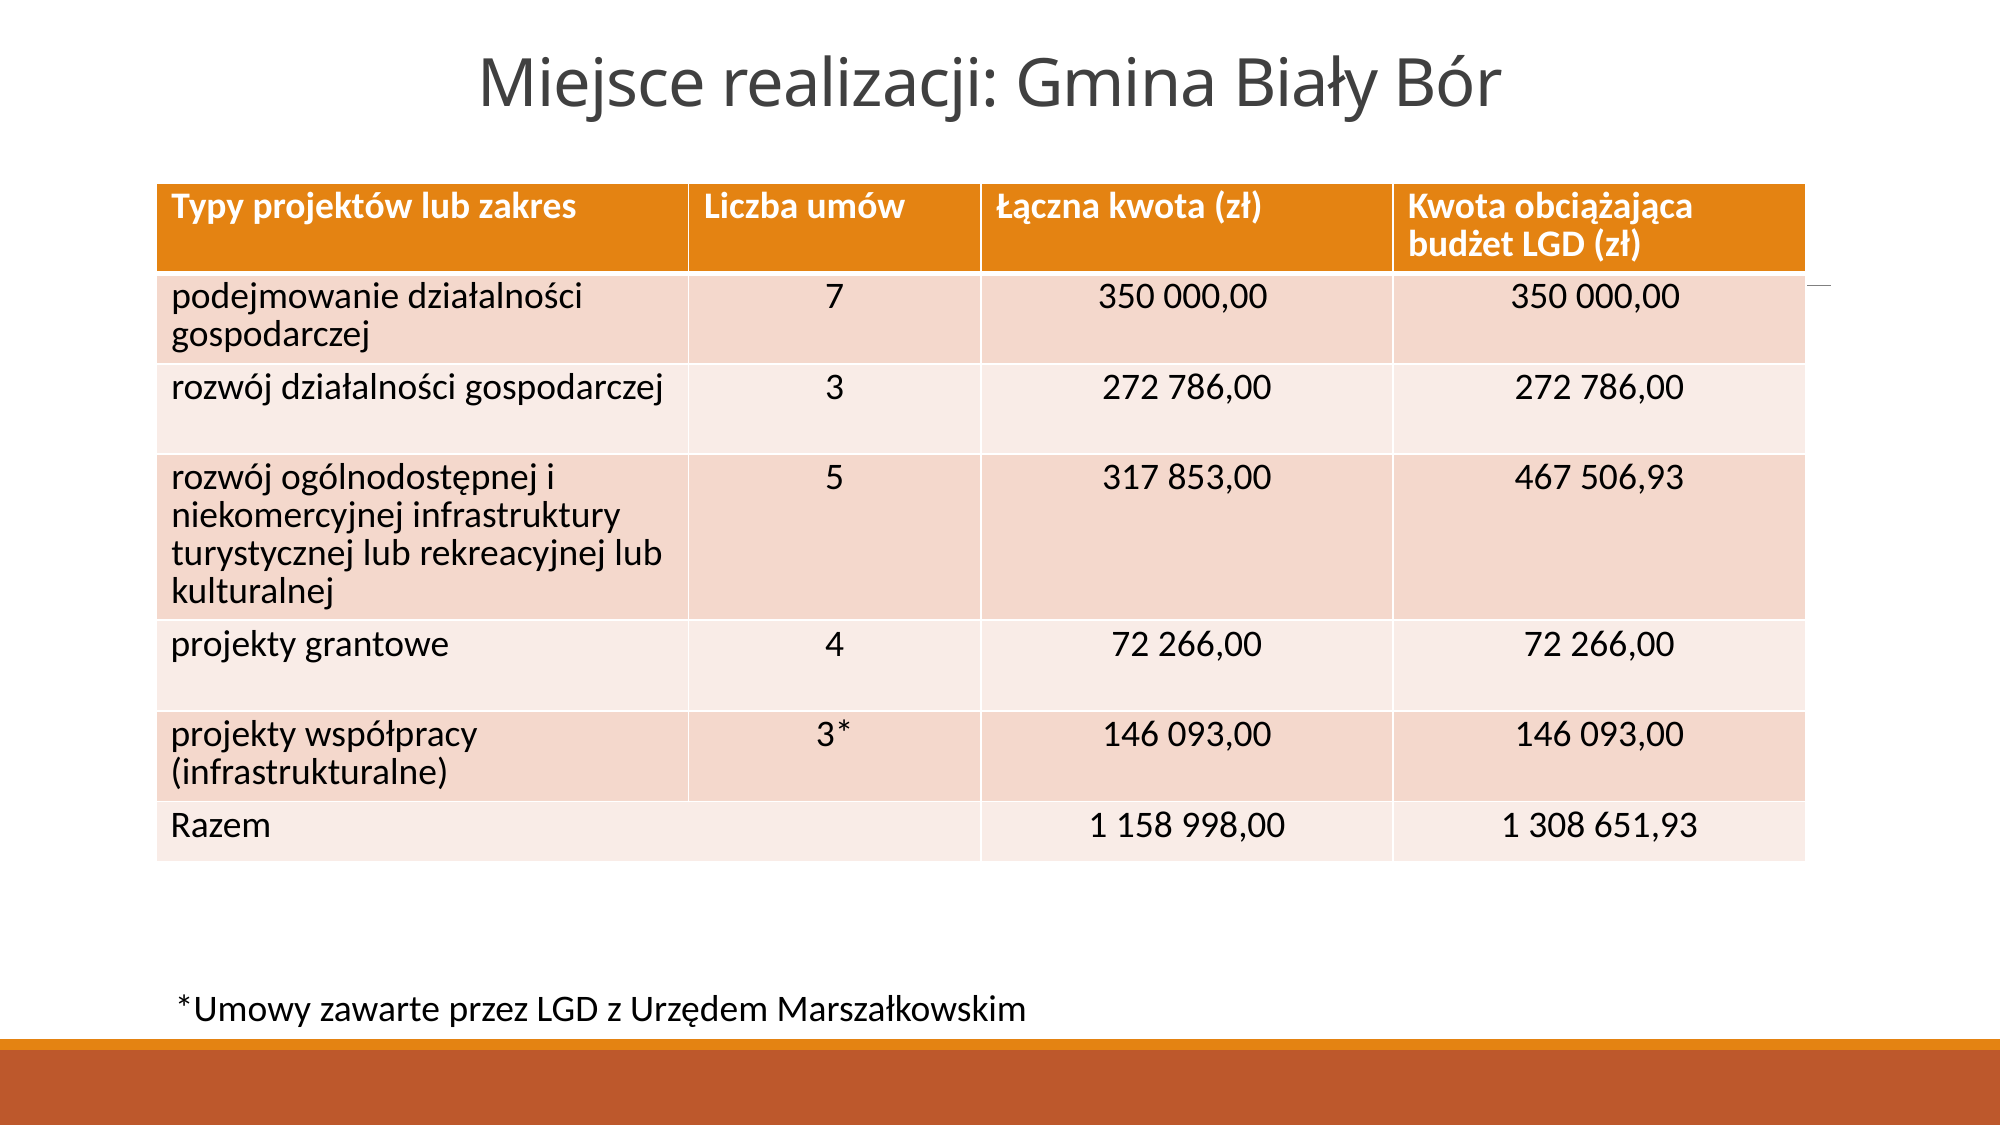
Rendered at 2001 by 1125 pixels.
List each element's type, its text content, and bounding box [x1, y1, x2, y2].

table_cell projekty współpracy (infrastrukturalne) [157, 712, 688, 801]
table_header Łączna kwota (zł) [982, 184, 1392, 271]
table_cell 72 266,00 [1394, 621, 1805, 710]
table_cell 5 [689, 455, 980, 619]
table_header Kwota obciążająca budżet LGD (zł) [1394, 184, 1805, 271]
table_cell 1 308 651,93 [1394, 802, 1805, 861]
table_cell 350 000,00 [1394, 276, 1805, 363]
table_cell 1 158 998,00 [982, 802, 1392, 861]
table_cell projekty grantowe [157, 621, 688, 710]
table_cell 3 [689, 365, 980, 453]
table_cell 272 786,00 [1394, 365, 1805, 453]
table_cell 4 [689, 621, 980, 710]
table_cell Razem [157, 802, 980, 861]
table_cell 272 786,00 [982, 365, 1392, 453]
table_cell 350 000,00 [982, 276, 1392, 363]
table_cell 146 093,00 [1394, 712, 1805, 801]
table_cell rozwój ogólnodostępnej i niekomercyjnej infrastruktury turystycznej lub rekreacyjnej lub kulturalnej [157, 455, 688, 619]
text_box *Umowy zawarte przez LGD z Urzędem Marszałkowskim [160, 976, 1052, 1037]
table_cell 146 093,00 [982, 712, 1392, 801]
table_cell rozwój działalności gospodarczej [157, 365, 688, 453]
table_cell 317 853,00 [982, 455, 1392, 619]
table_cell 7 [689, 276, 980, 363]
table_cell 467 506,93 [1394, 455, 1805, 619]
table_header Liczba umów [689, 184, 980, 271]
title Miejsce realizacji: Gmina Biały Bór [462, 26, 2000, 128]
table_header Typy projektów lub zakres [157, 184, 688, 271]
table_cell 3* [689, 712, 980, 801]
table_cell 72 266,00 [982, 621, 1392, 710]
table_cell podejmowanie działalności gospodarczej [157, 276, 688, 363]
